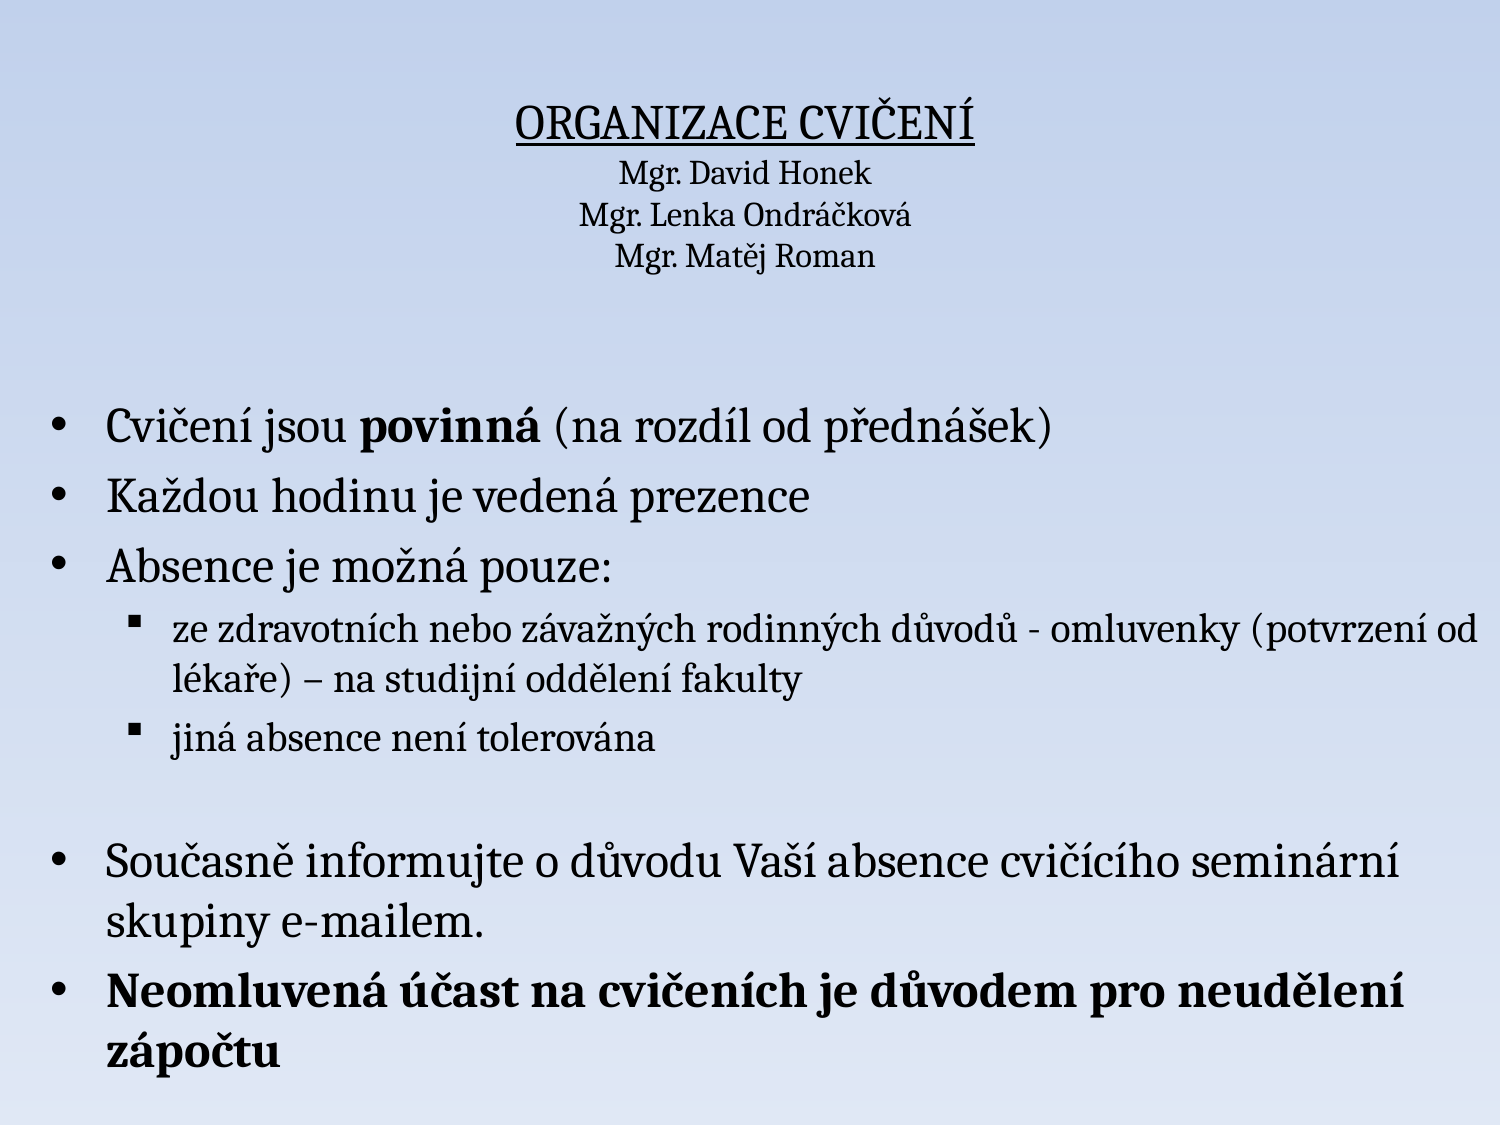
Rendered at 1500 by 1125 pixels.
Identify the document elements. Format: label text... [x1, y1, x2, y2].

title ORGANIZACE CVIČENÍ Mgr. David Honek Mgr. Lenka Ondráčková Mgr. Matěj Roman [70, 82, 1421, 283]
list Cvičení jsou povinná (na rozdíl od přednášek) Každou hodinu je vedená prezence Absence je možná pouze: ze zdravotních nebo závažných rodinných důvodů - omluvenky (potvrzení od lékaře) – na studijní oddělení fakulty jiná absence není tolerována Současně informujte o důvodu Vaší absence cvičícího seminární skupiny e-mailem. Neomluvená účast na cvičeních je důvodem pro neudělení zápočtu [35, 385, 1500, 1125]
